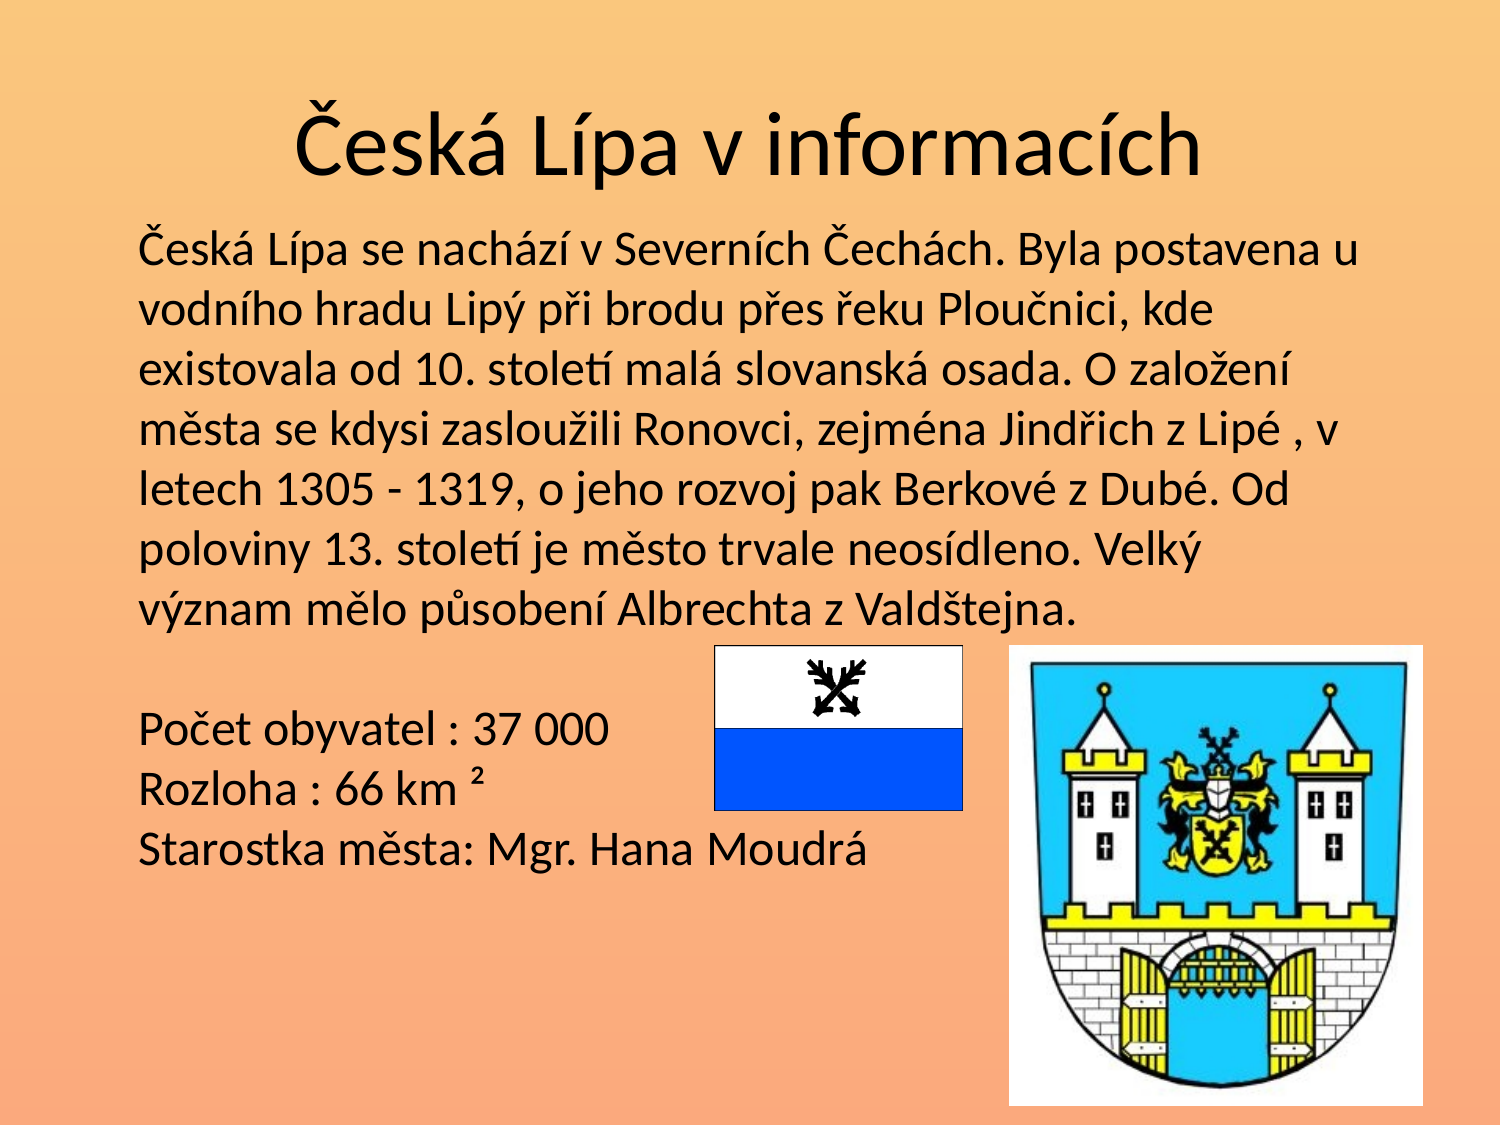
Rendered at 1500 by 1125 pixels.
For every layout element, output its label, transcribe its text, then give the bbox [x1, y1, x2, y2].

picture [1009, 644, 1423, 1107]
picture [714, 644, 963, 811]
title Česká Lípa v informacích [75, 45, 1425, 233]
text_box Česká Lípa se nachází v Severních Čechách. Byla postavena u vodního hradu Lipý při brodu přes řeku Ploučnici, kde existovala od 10. století malá slovanská osada. O založení města se kdysi zasloužili Ronovci, zejména Jindřich z Lipé , v letech 1305 - 1319, o jeho rozvoj pak Berkové z Dubé. Od poloviny 13. století je město trvale neosídleno. Velký význam mělo působení Albrechta z Valdštejna. Počet obyvatel : 37 000 Rozloha : 66 km ² Starostka města: Mgr. Hana Moudrá [123, 208, 1376, 883]
